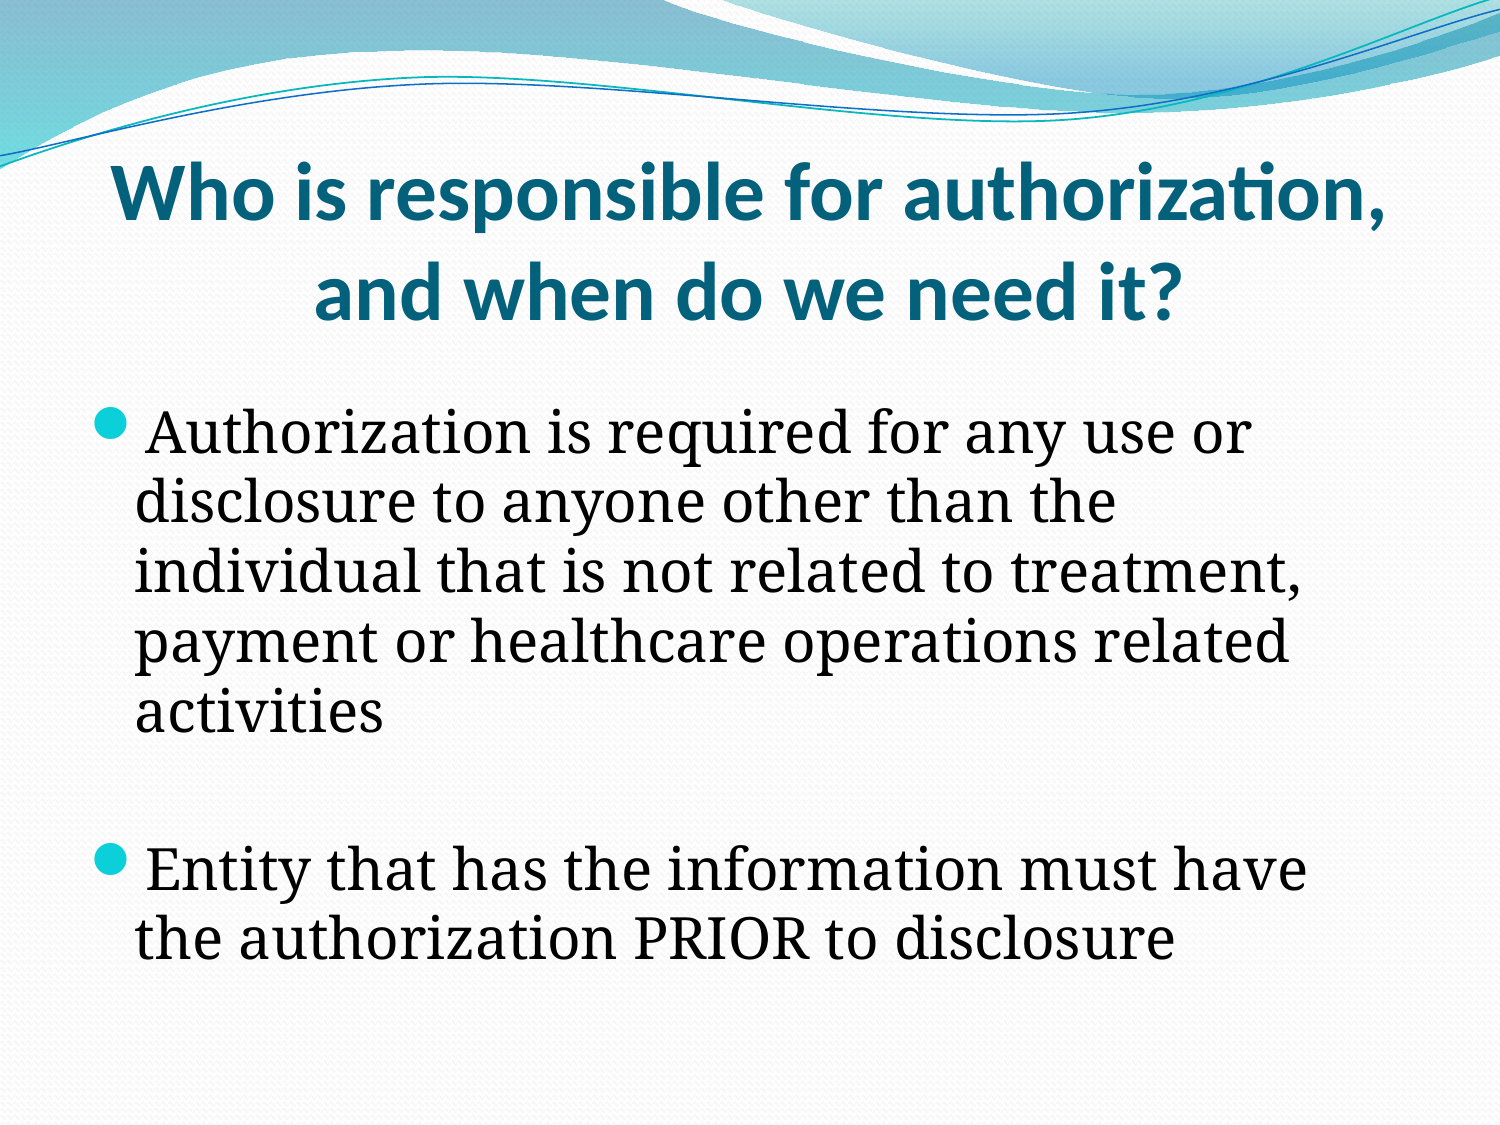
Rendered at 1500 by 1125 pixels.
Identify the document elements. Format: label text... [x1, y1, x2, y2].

title Who is responsible for authorization, and when do we need it? [75, 137, 1425, 338]
list Authorization is required for any use or disclosure to anyone other than the individual that is not related to treatment, payment or healthcare operations related activities Entity that has the information must have the authorization PRIOR to disclosure [75, 387, 1425, 1038]
